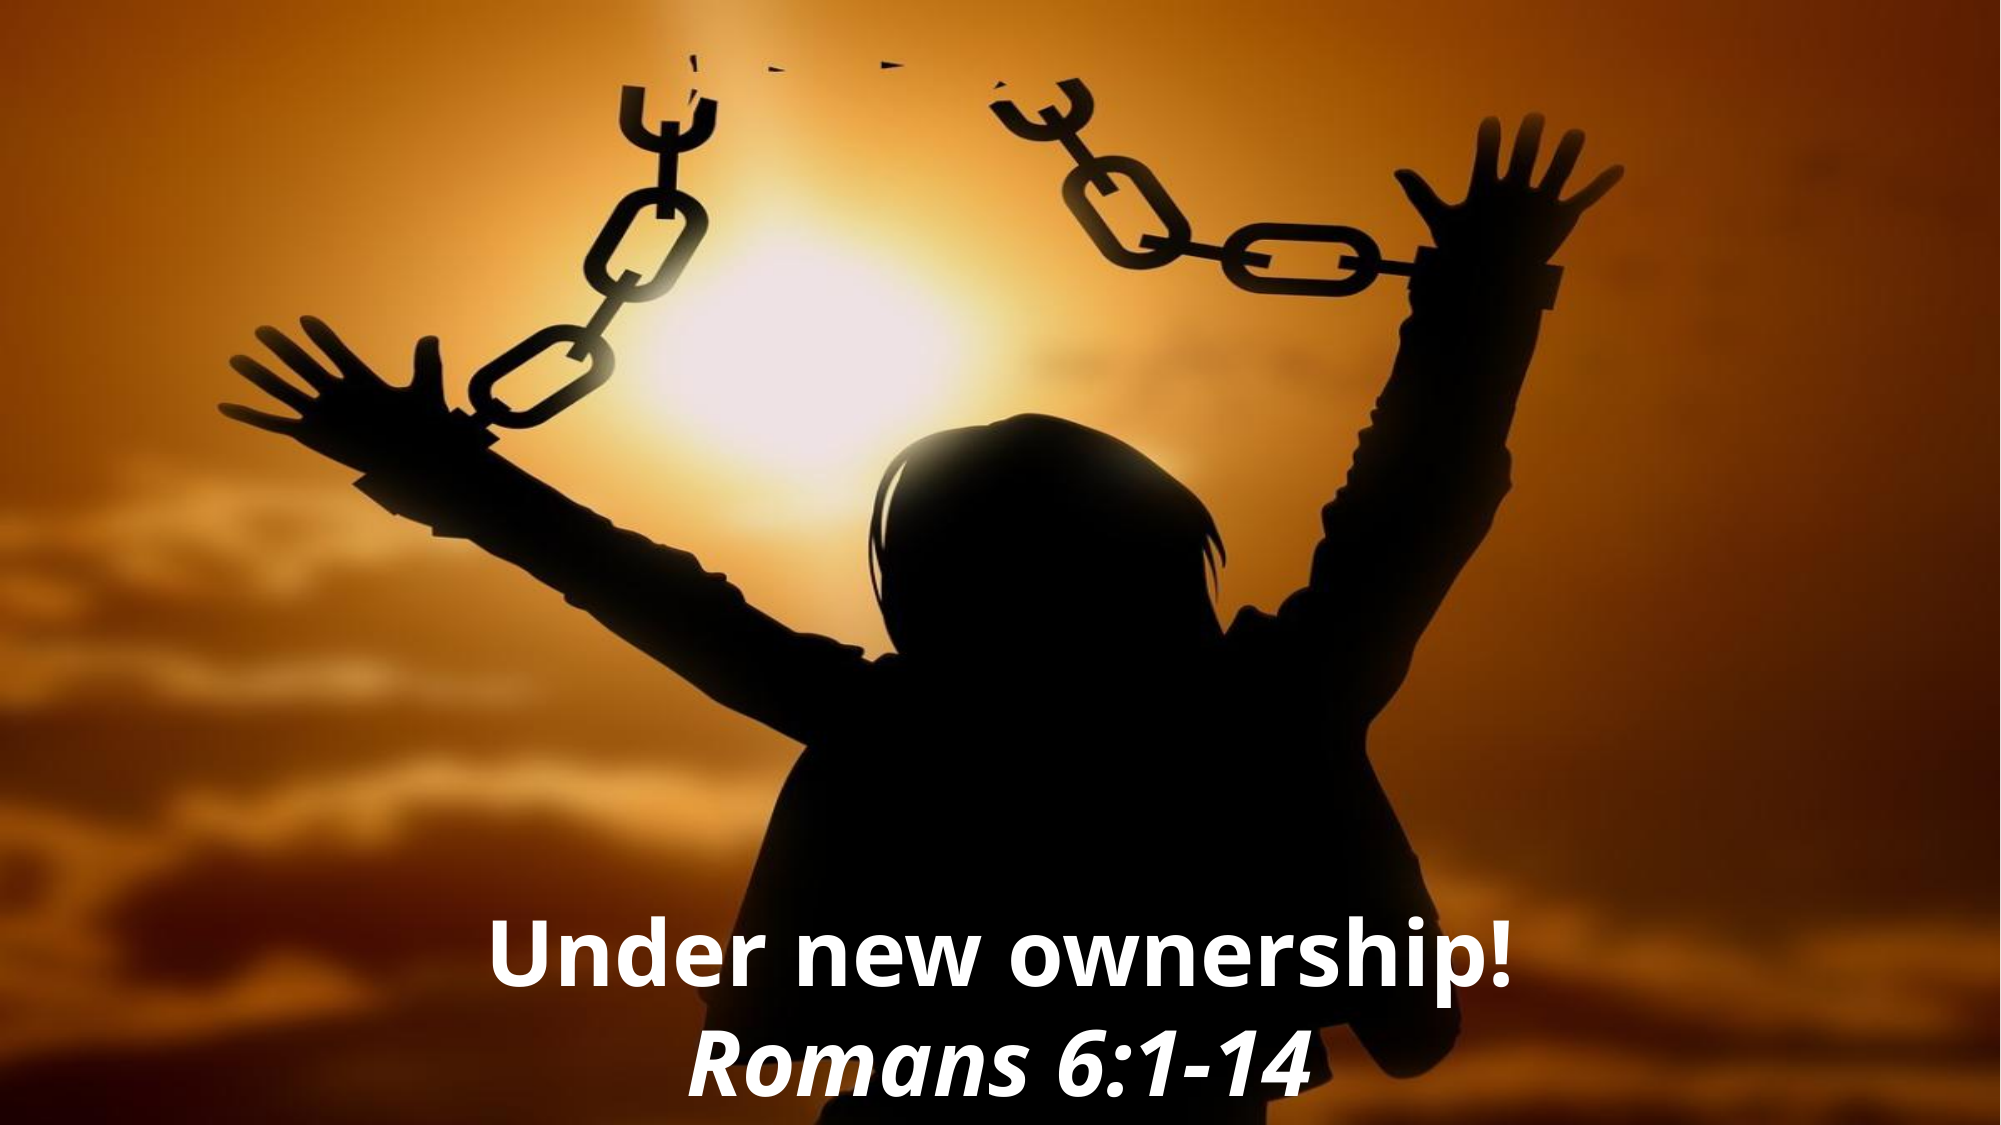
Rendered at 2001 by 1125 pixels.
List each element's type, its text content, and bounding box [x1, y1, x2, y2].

text_box Under new ownership! Romans 6:1-14 [347, 887, 1653, 1123]
picture [0, 0, 2001, 1125]
